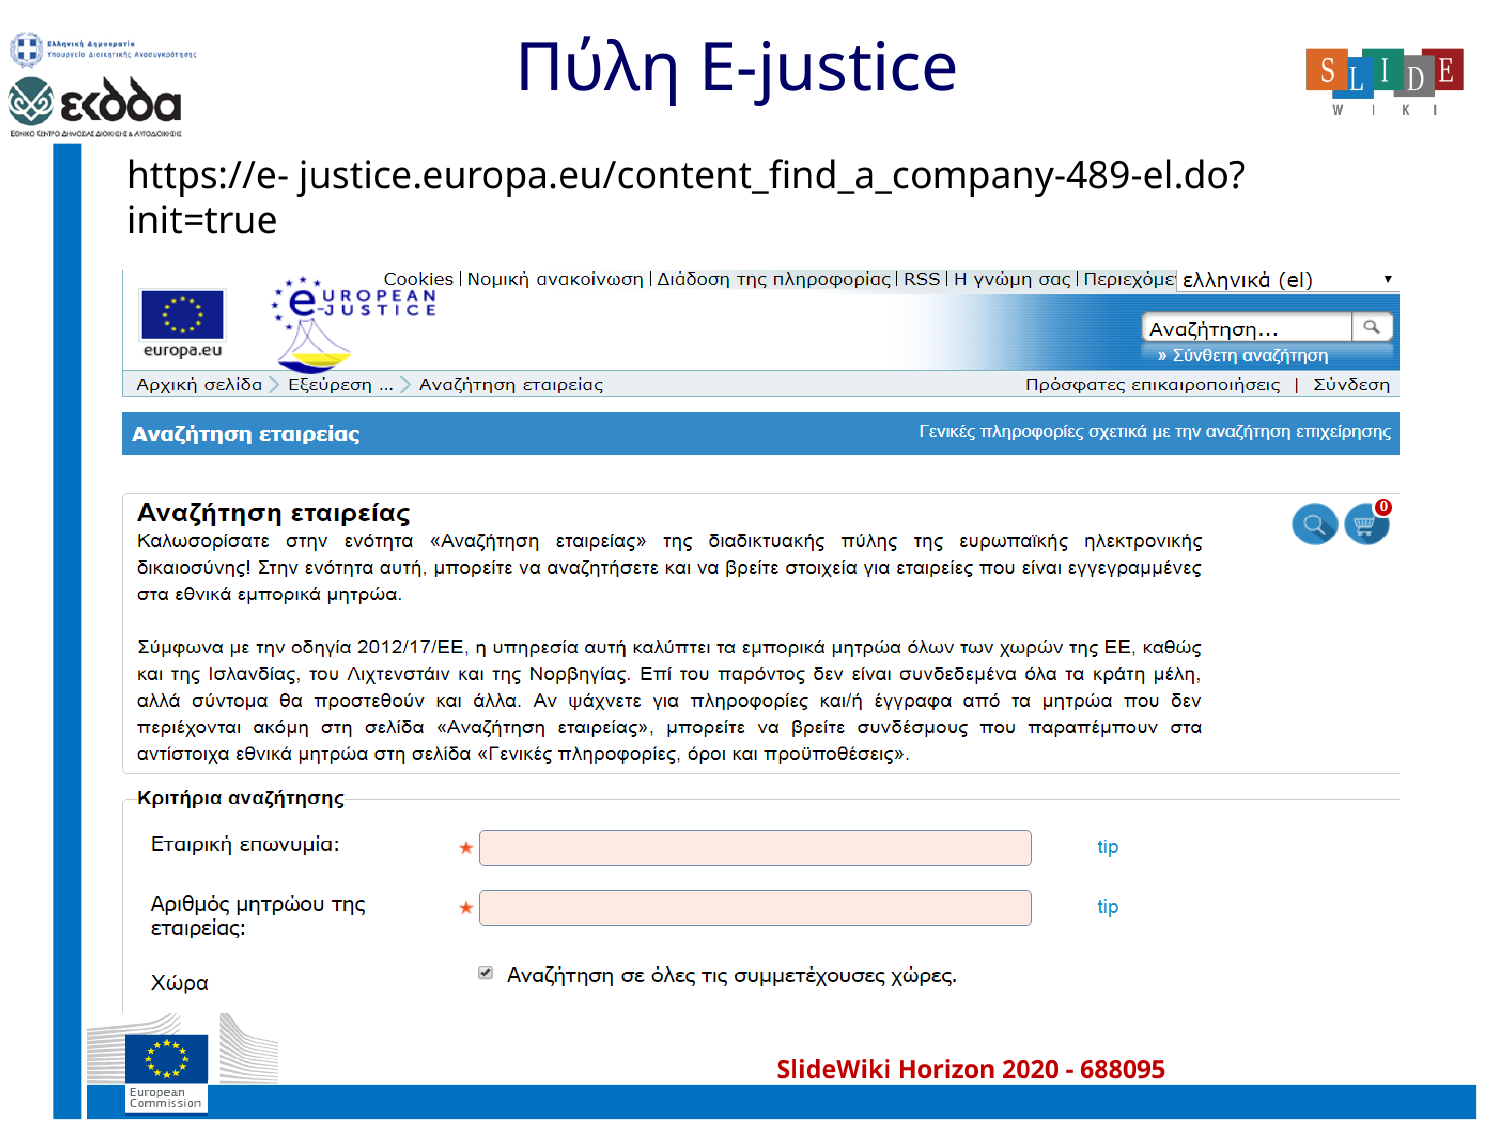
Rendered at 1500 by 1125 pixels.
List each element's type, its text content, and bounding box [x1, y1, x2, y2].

picture [1306, 34, 1474, 132]
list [111, 269, 1400, 1013]
text_box https://e- justice.europa.eu/content_find_a_company-489-el.do?init=true [112, 144, 1376, 249]
picture [87, 1001, 278, 1116]
title Πύλη E-justice [203, 34, 1306, 144]
picture [0, 29, 204, 143]
